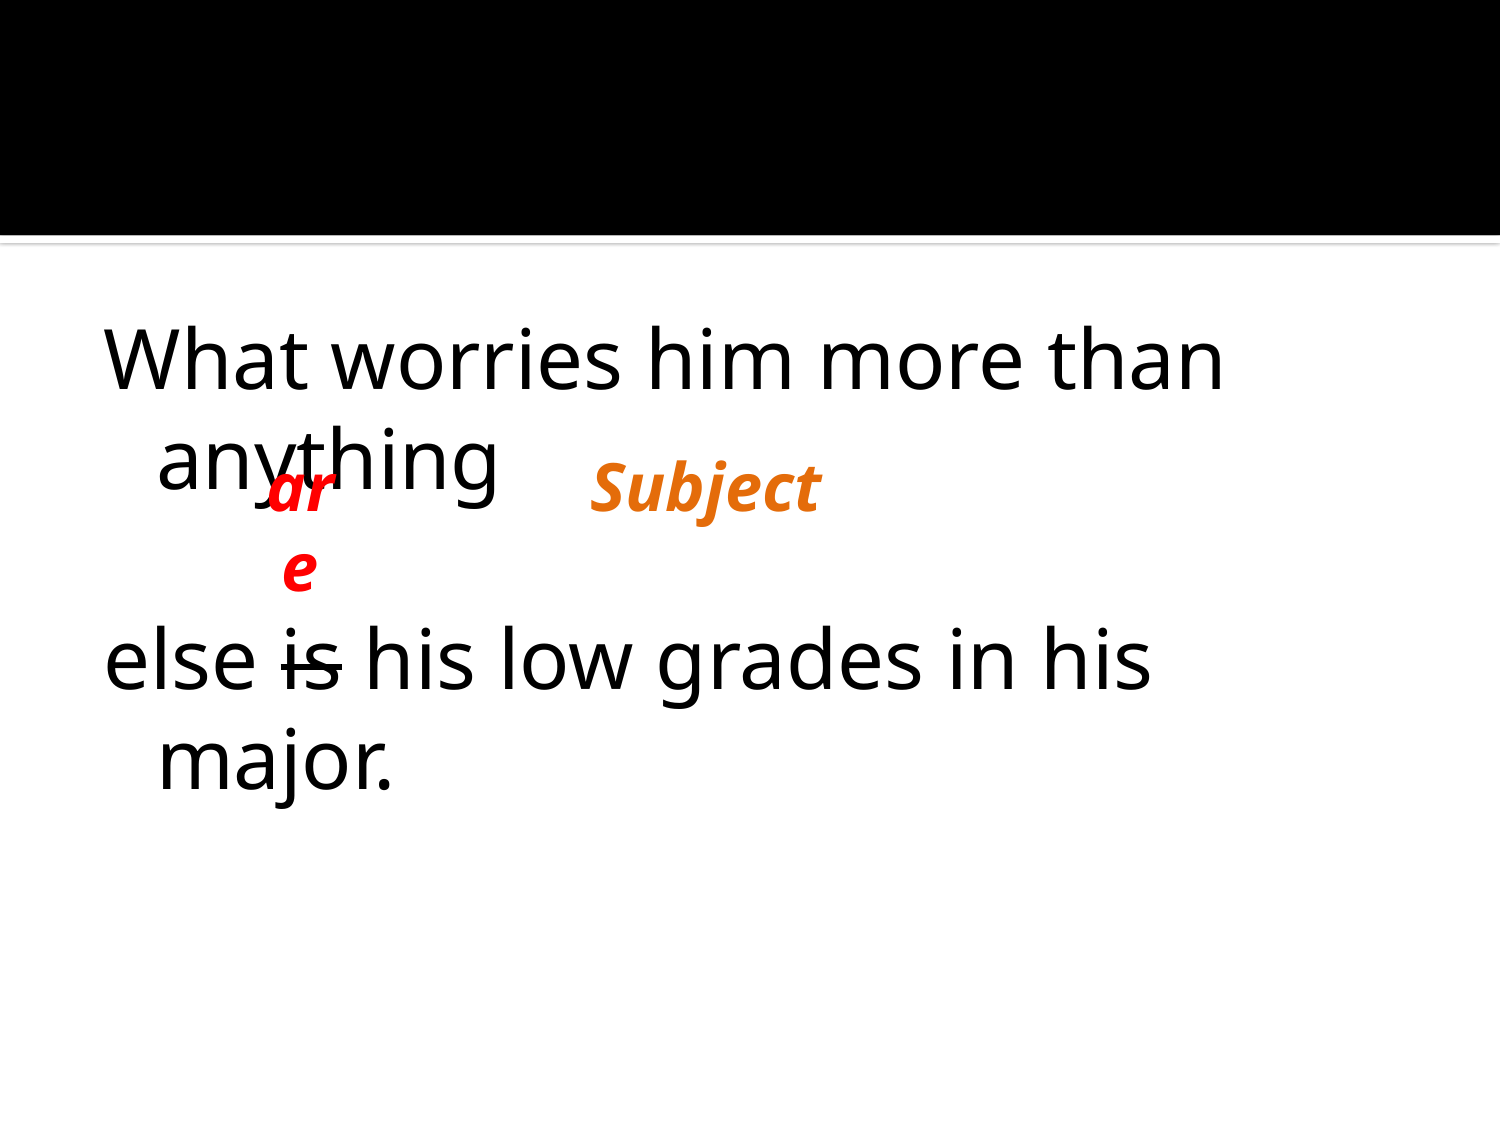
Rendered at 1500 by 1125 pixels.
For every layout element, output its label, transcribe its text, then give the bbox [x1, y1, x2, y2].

text_box Subject [412, 437, 1000, 533]
list What worries him more than anything else is his low grades in his major. [75, 291, 1425, 1050]
text_box are [237, 437, 363, 613]
